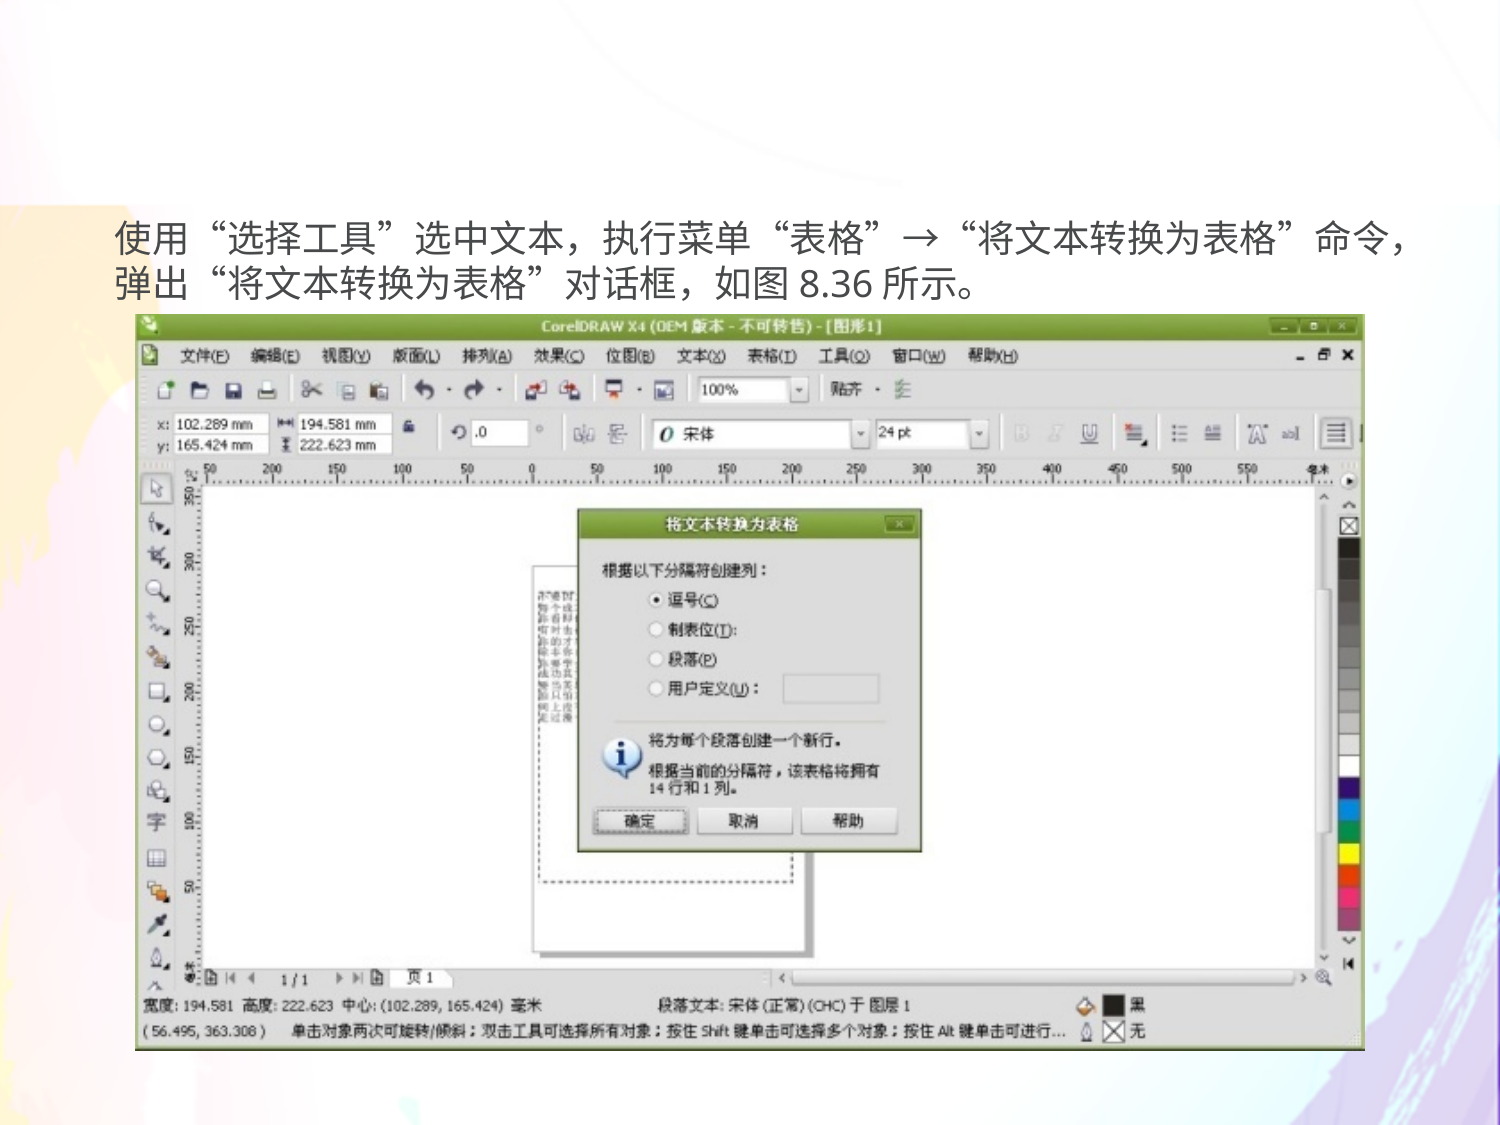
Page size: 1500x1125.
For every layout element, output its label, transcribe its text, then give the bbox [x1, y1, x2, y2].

picture [0, 0, 1500, 1125]
text_box 使用“选择工具”选中文本，执行菜单“表格”→“将文本转换为表格”命令，弹出“将文本转换为表格”对话框，如图8.36所示。 [100, 207, 1424, 313]
